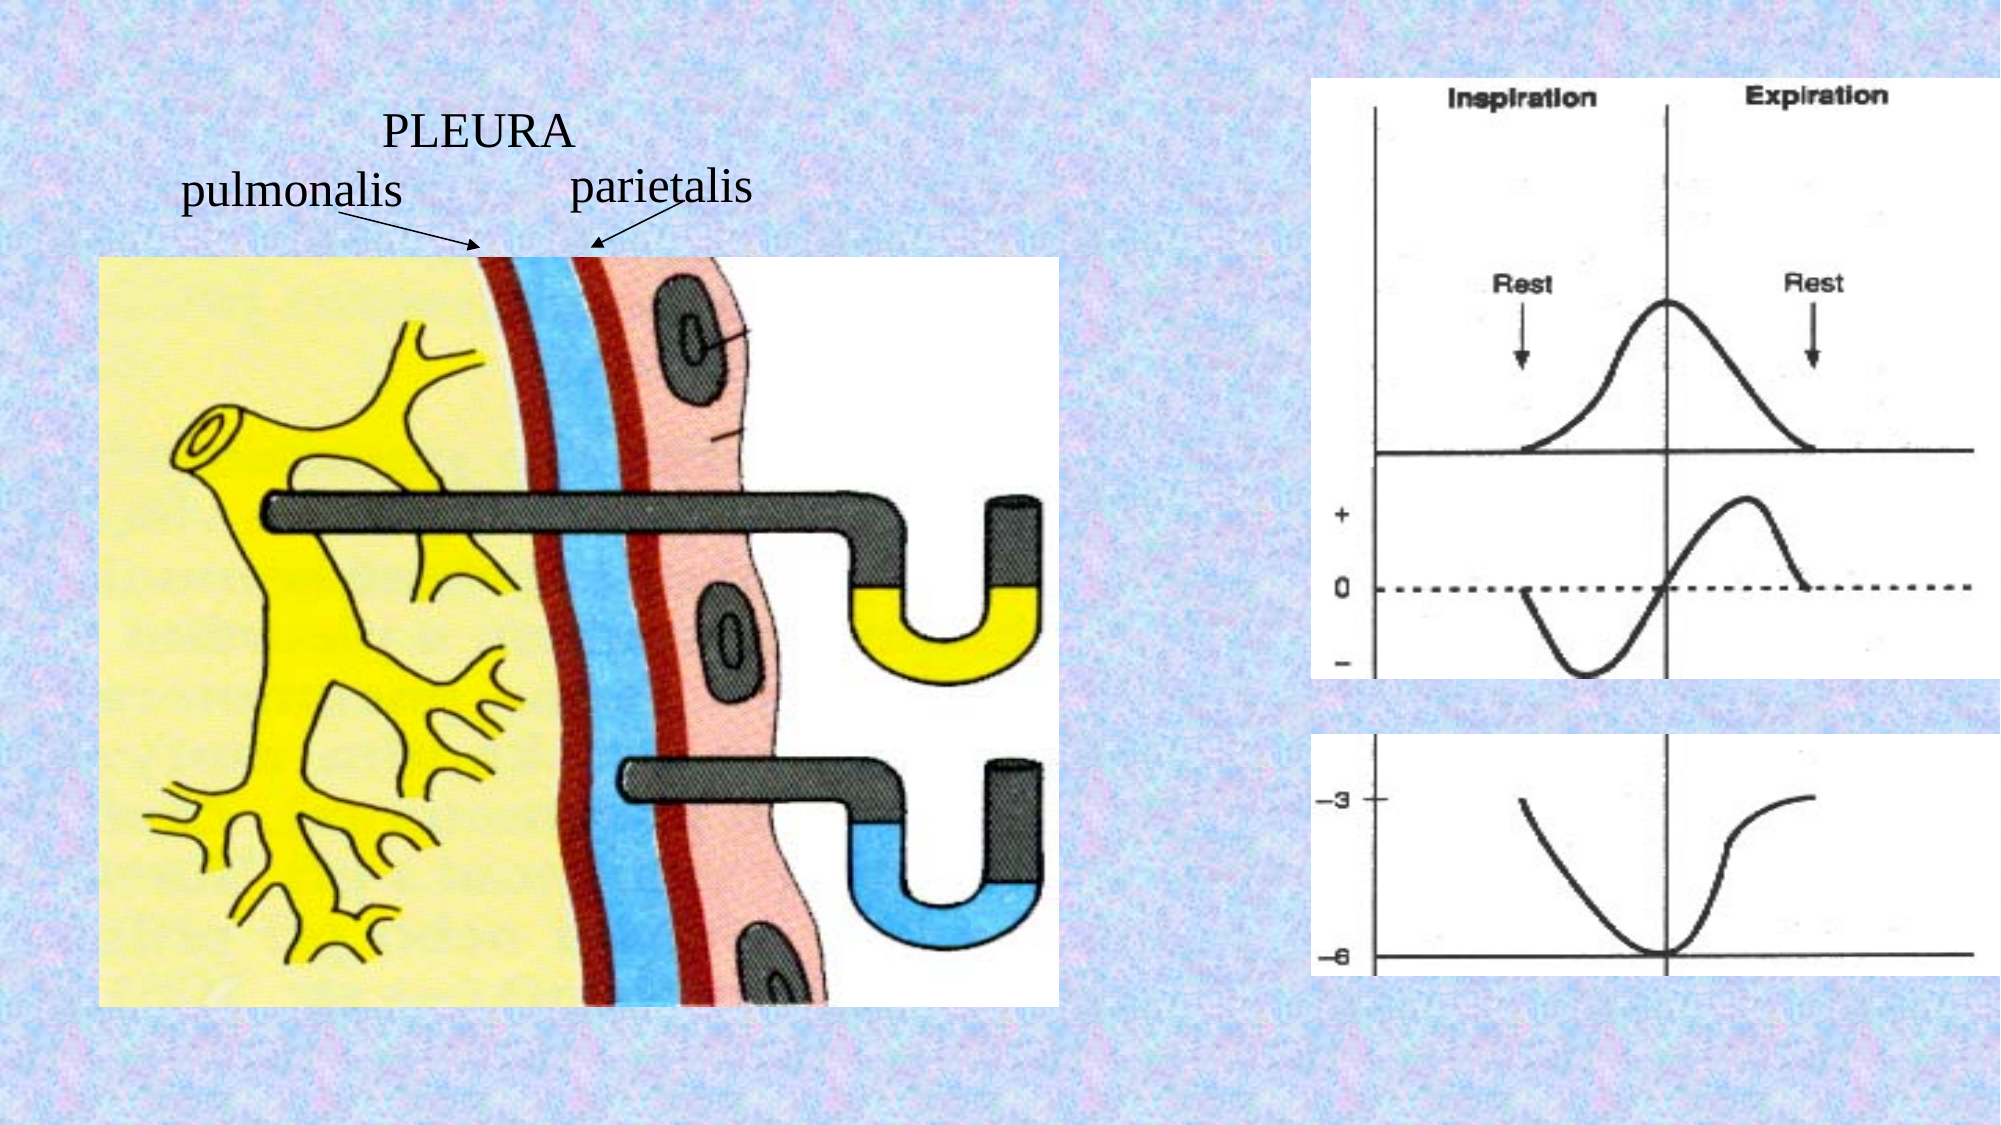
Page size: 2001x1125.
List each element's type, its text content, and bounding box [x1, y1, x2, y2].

text_box pulmonalis [166, 148, 419, 224]
text_box [338, 212, 481, 251]
text_box PLEURA [367, 90, 591, 165]
picture [0, 0, 2001, 1125]
text_box parietalis [555, 144, 769, 220]
text_box [590, 200, 686, 248]
